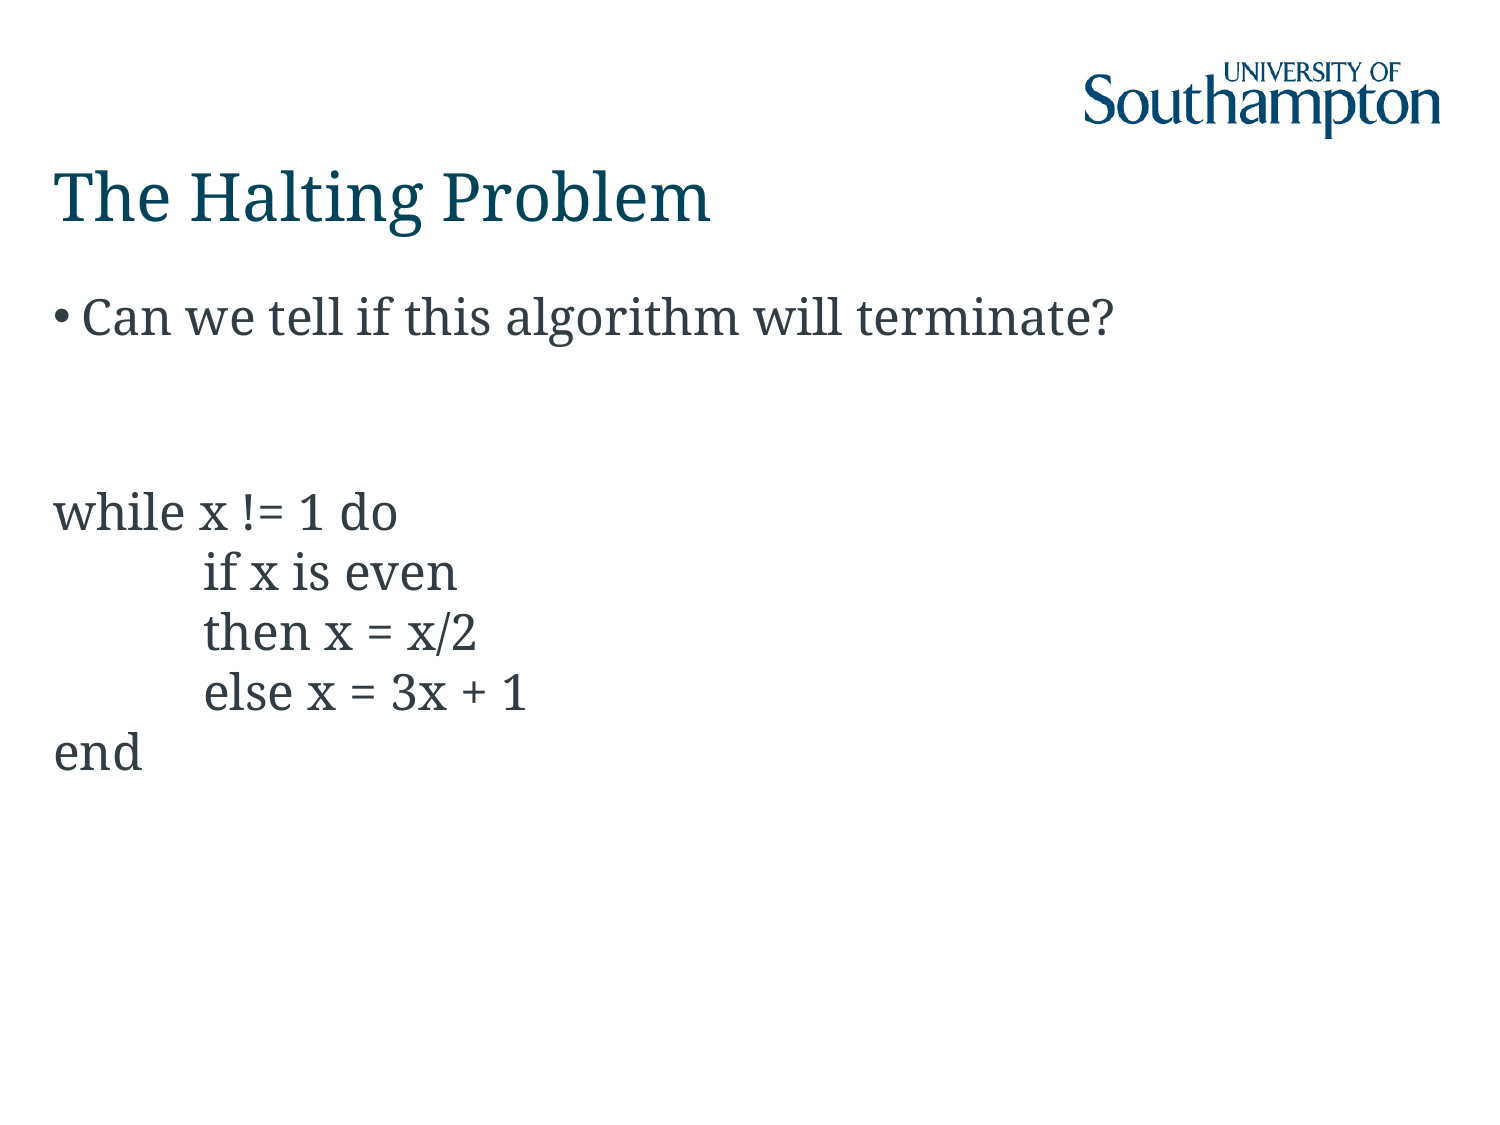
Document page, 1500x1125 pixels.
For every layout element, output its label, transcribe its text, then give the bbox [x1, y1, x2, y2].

title The Halting Problem [52, 147, 1448, 255]
list Can we tell if this algorithm will terminate? while x != 1 do if x is even then x = x/2 else x = 3x + 1 end [52, 277, 1448, 1011]
picture [1085, 62, 1440, 139]
